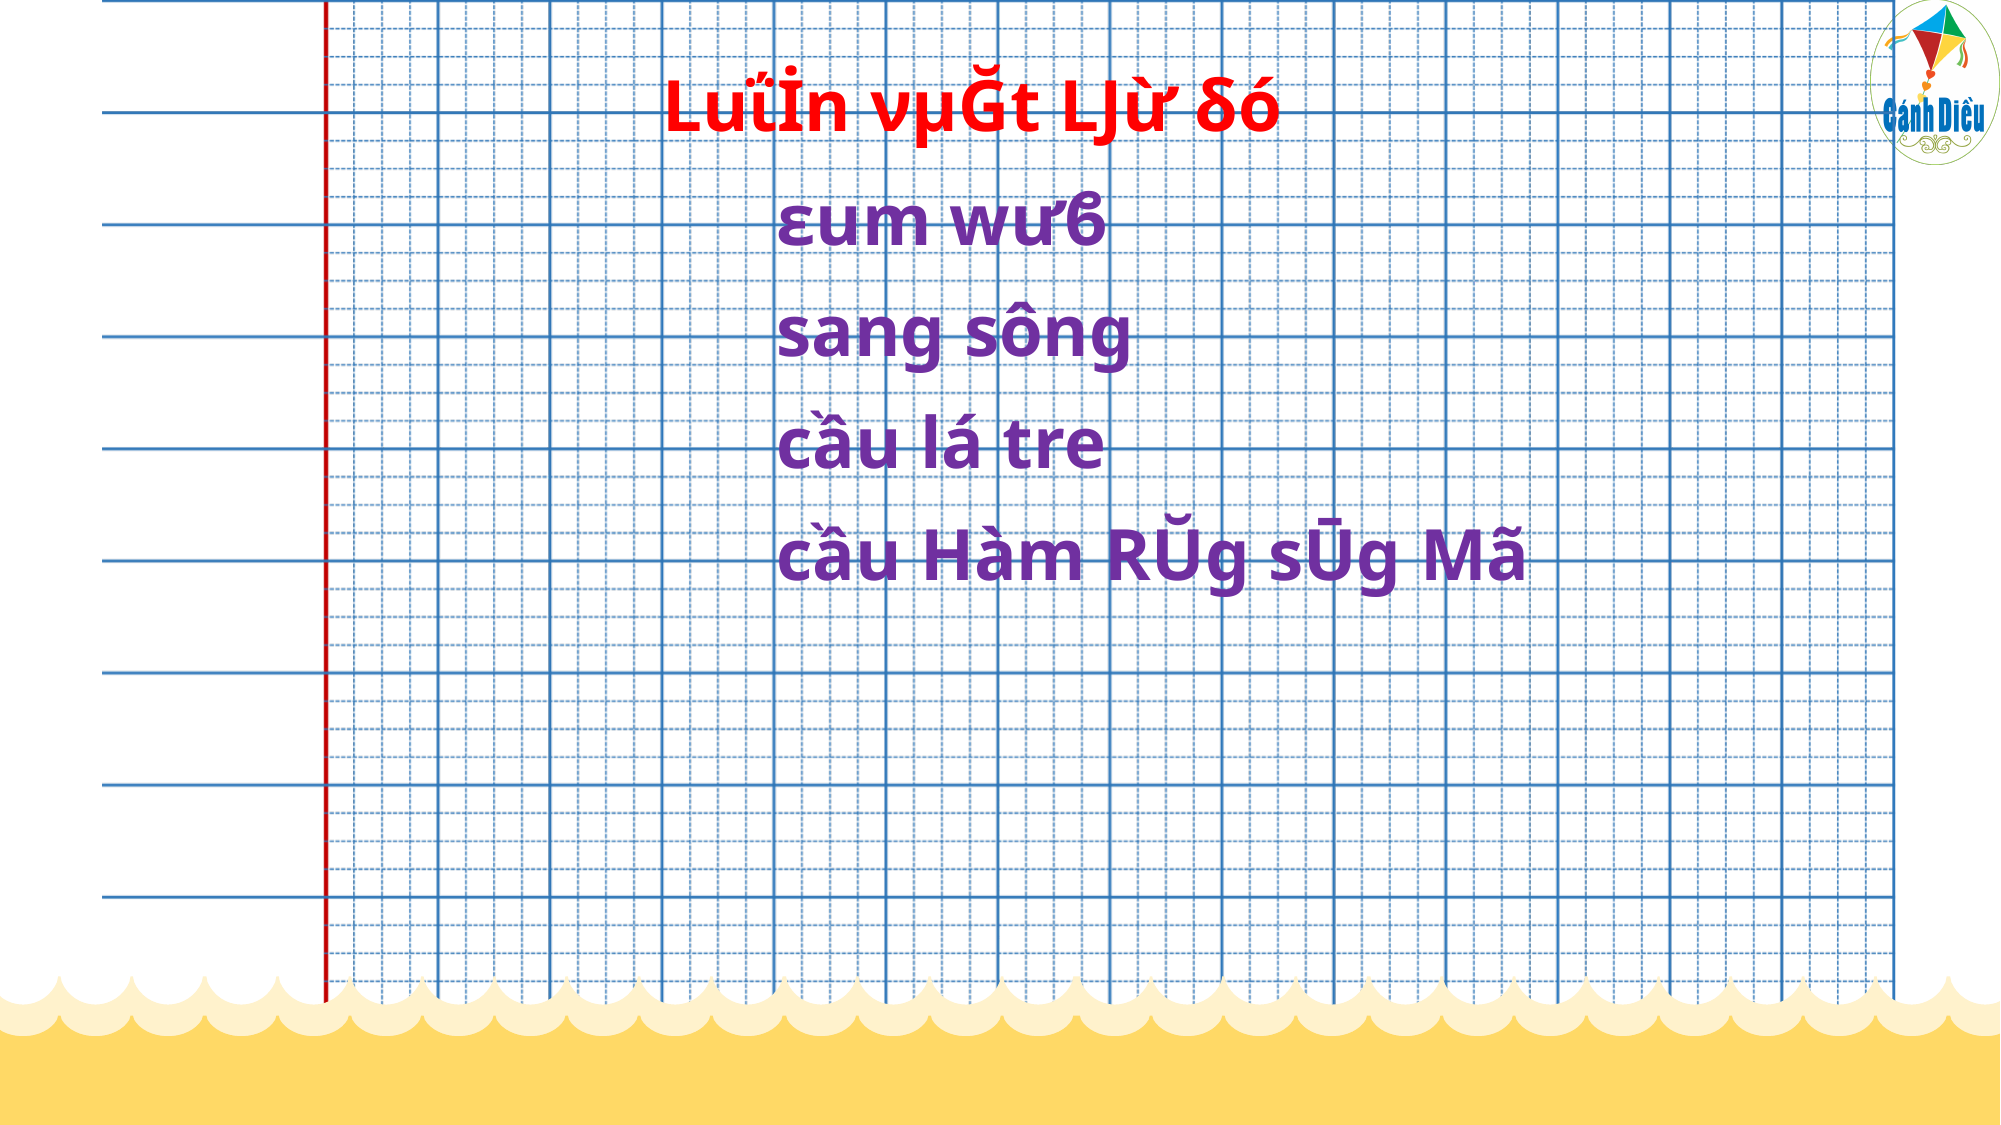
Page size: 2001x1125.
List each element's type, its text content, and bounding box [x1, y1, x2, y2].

text_box cầu lá tre [761, 390, 1799, 490]
text_box sang sông [761, 277, 1799, 378]
text_box cầu Hàm RŬg sŪg Mã [761, 502, 1799, 603]
picture [102, 0, 2000, 1004]
text_box εum wưϐ [761, 167, 1799, 267]
text_box Luΐİn νμĞt Ǉừ δó [647, 53, 1685, 153]
